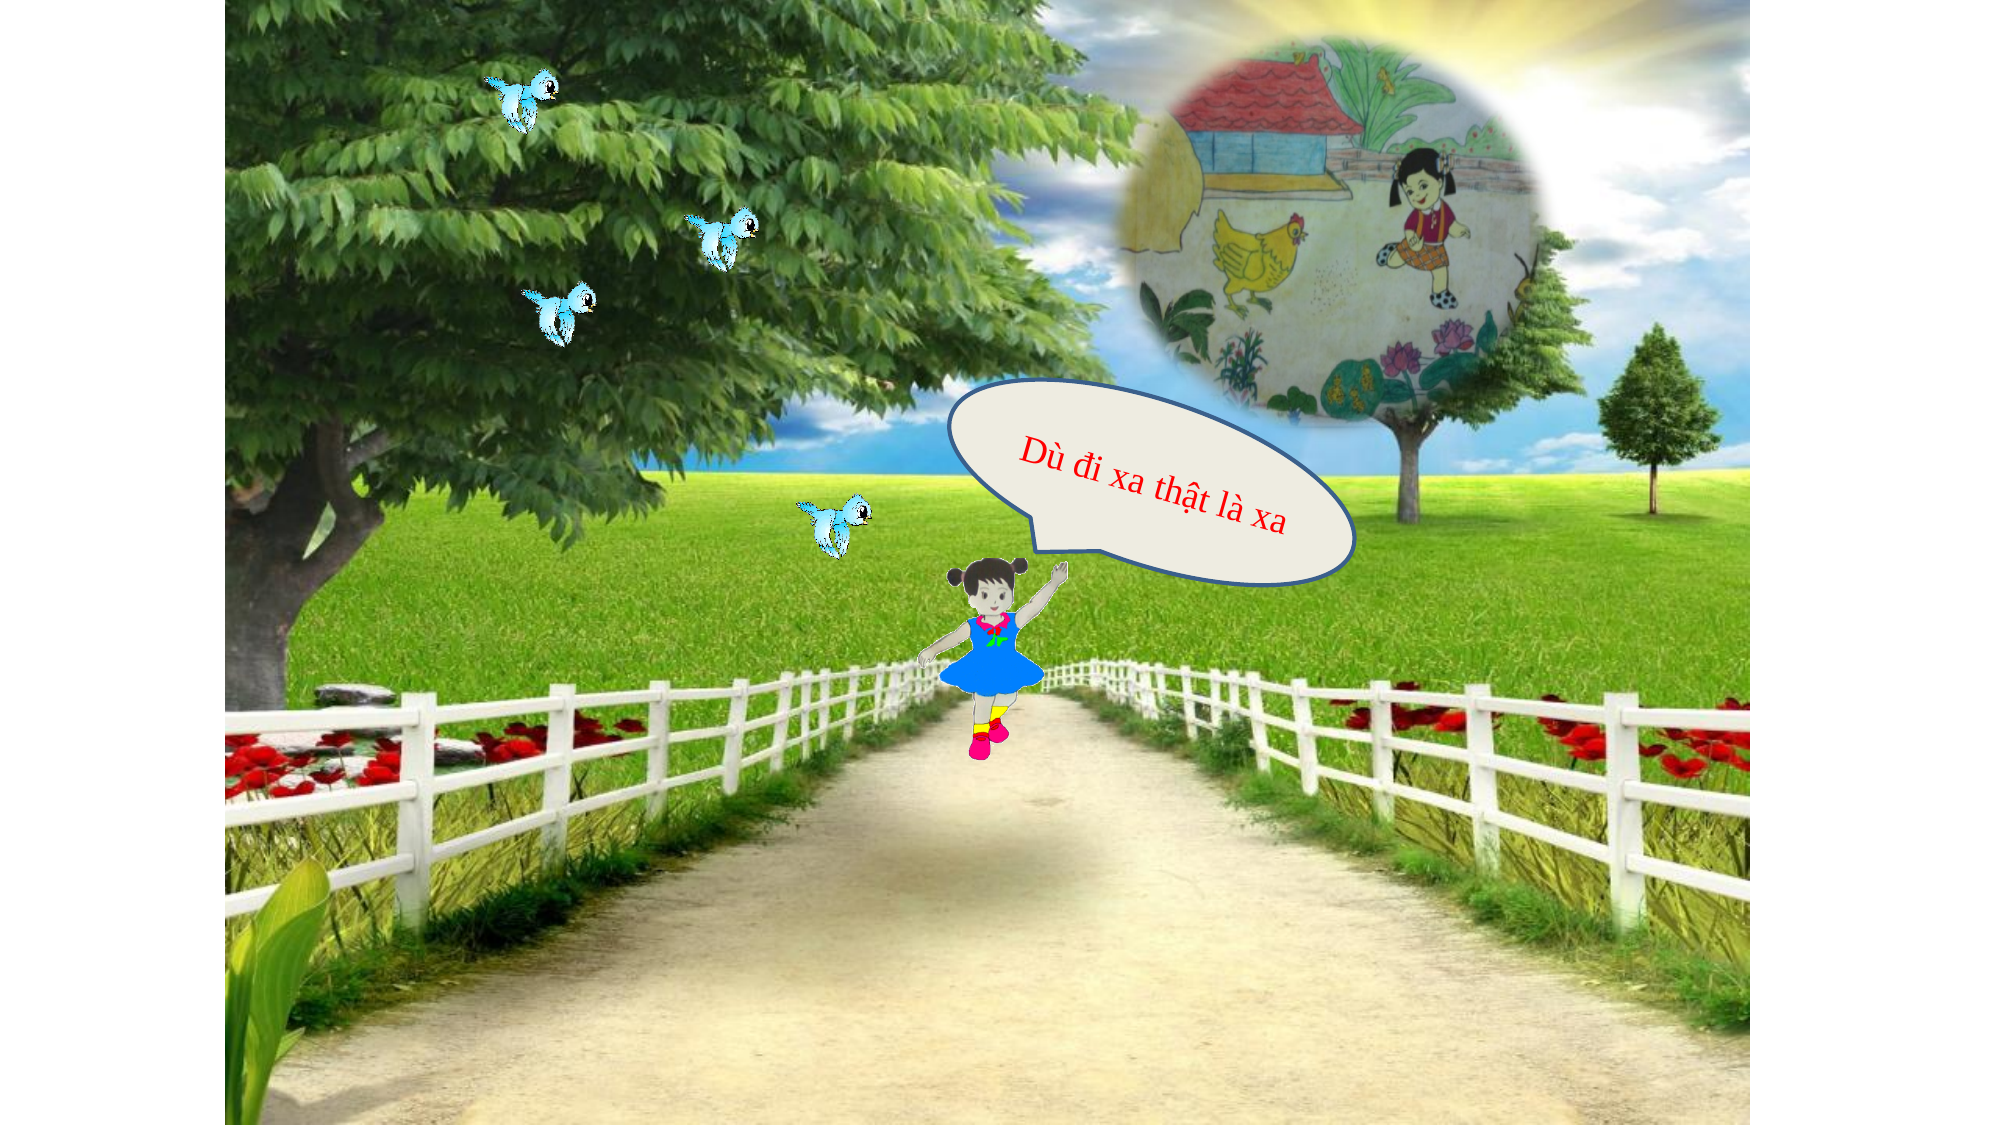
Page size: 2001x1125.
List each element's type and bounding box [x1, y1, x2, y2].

picture [224, 0, 1751, 1125]
